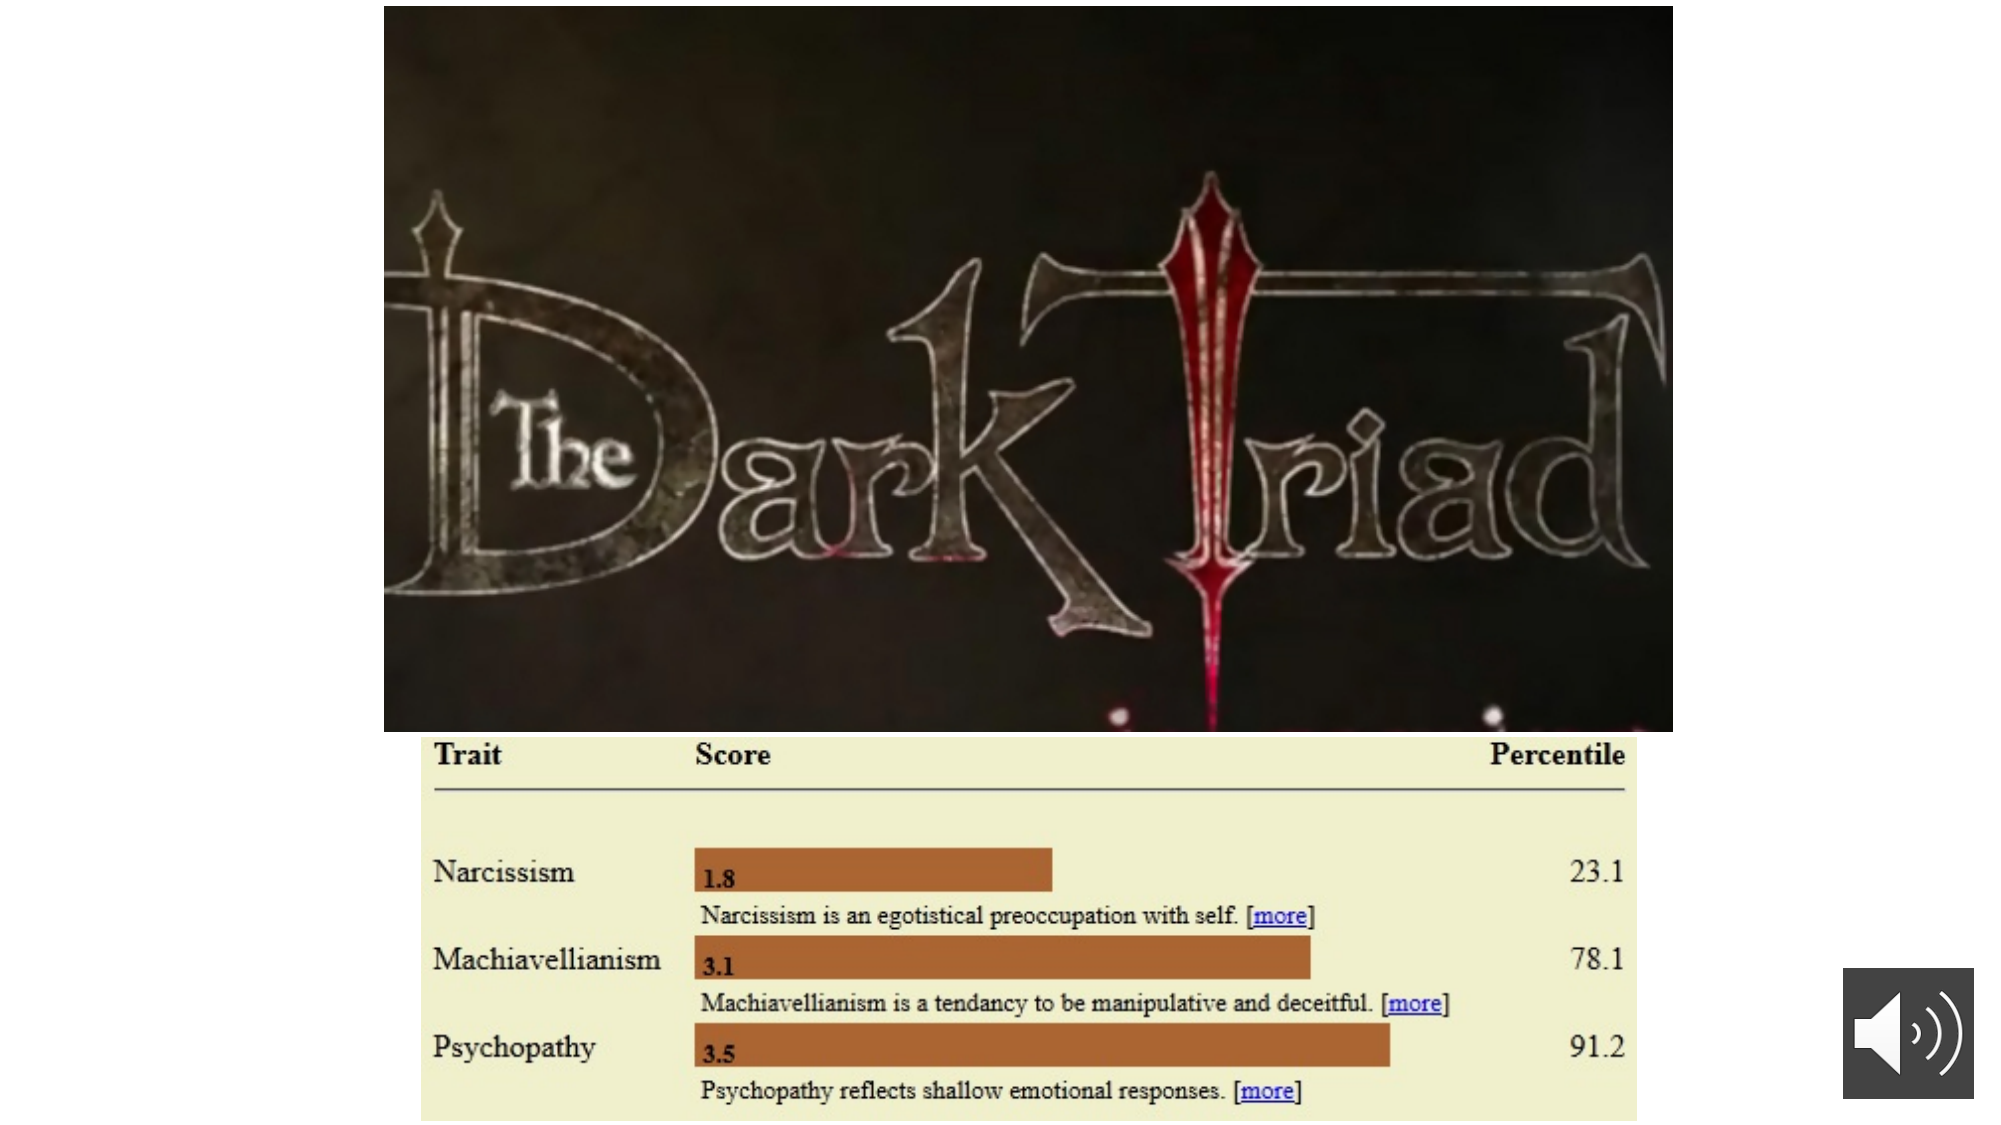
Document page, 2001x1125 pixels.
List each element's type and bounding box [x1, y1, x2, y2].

picture [421, 737, 1637, 1121]
picture [1841, 966, 1975, 1100]
picture [384, 6, 1673, 732]
